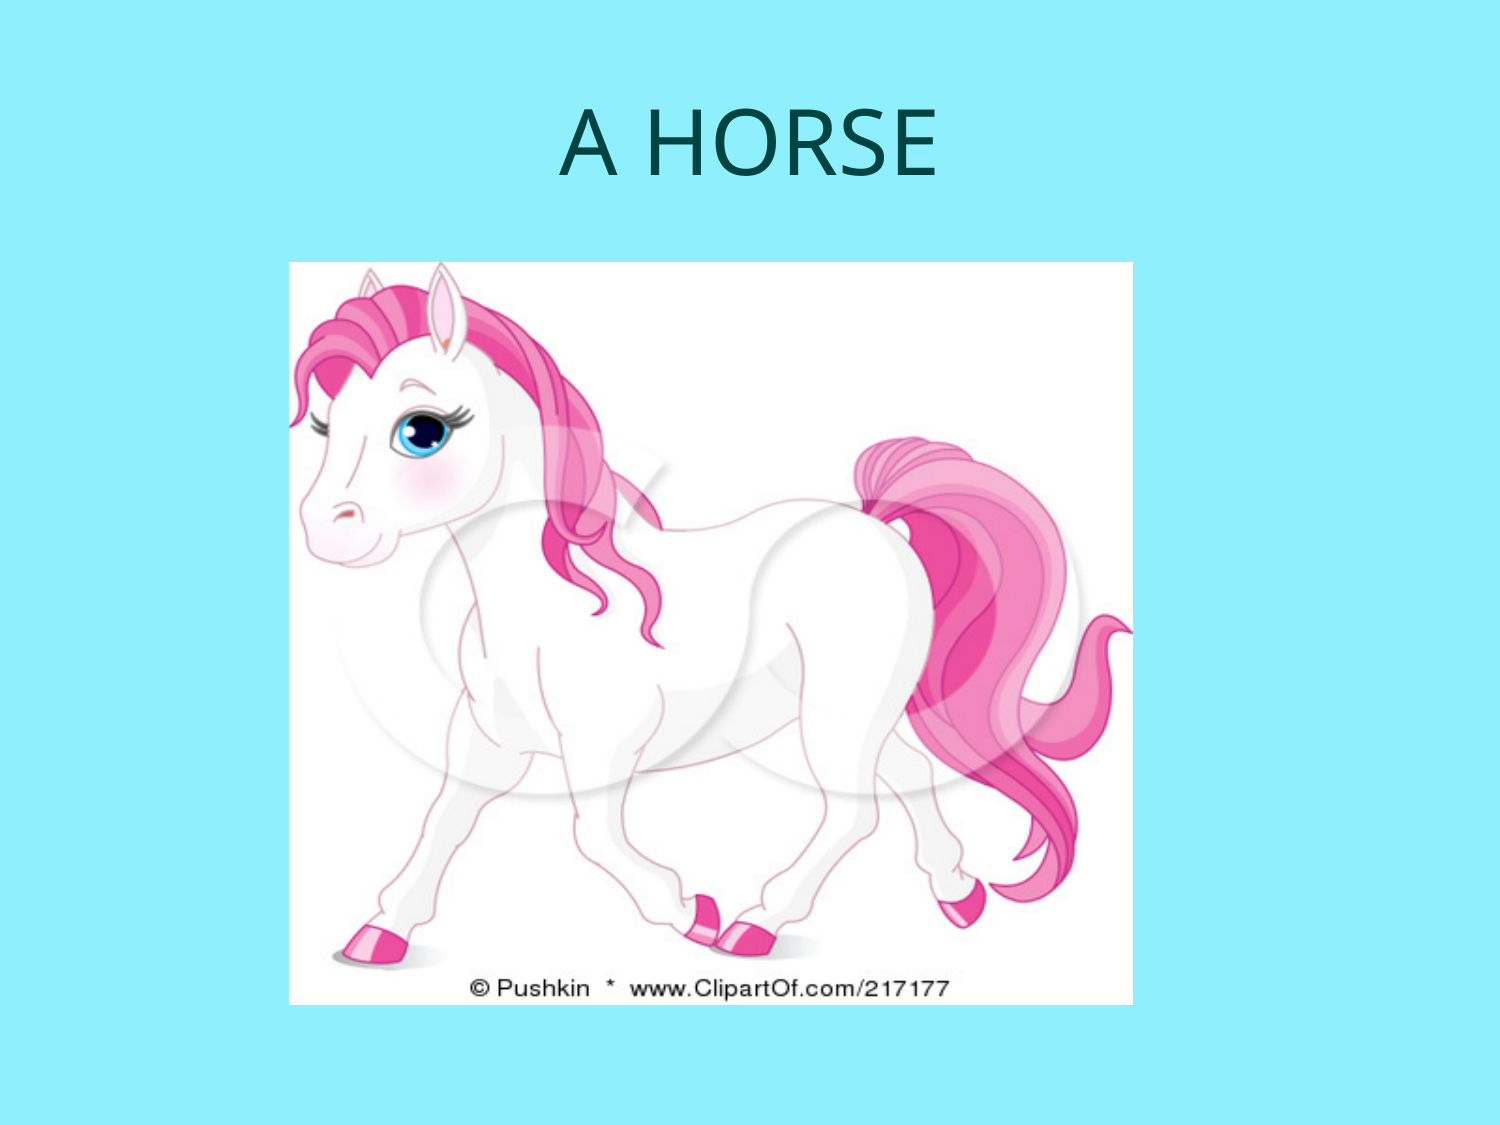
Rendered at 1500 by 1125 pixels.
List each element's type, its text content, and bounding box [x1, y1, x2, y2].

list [288, 262, 1133, 1006]
title A HORSE [74, 44, 1426, 233]
